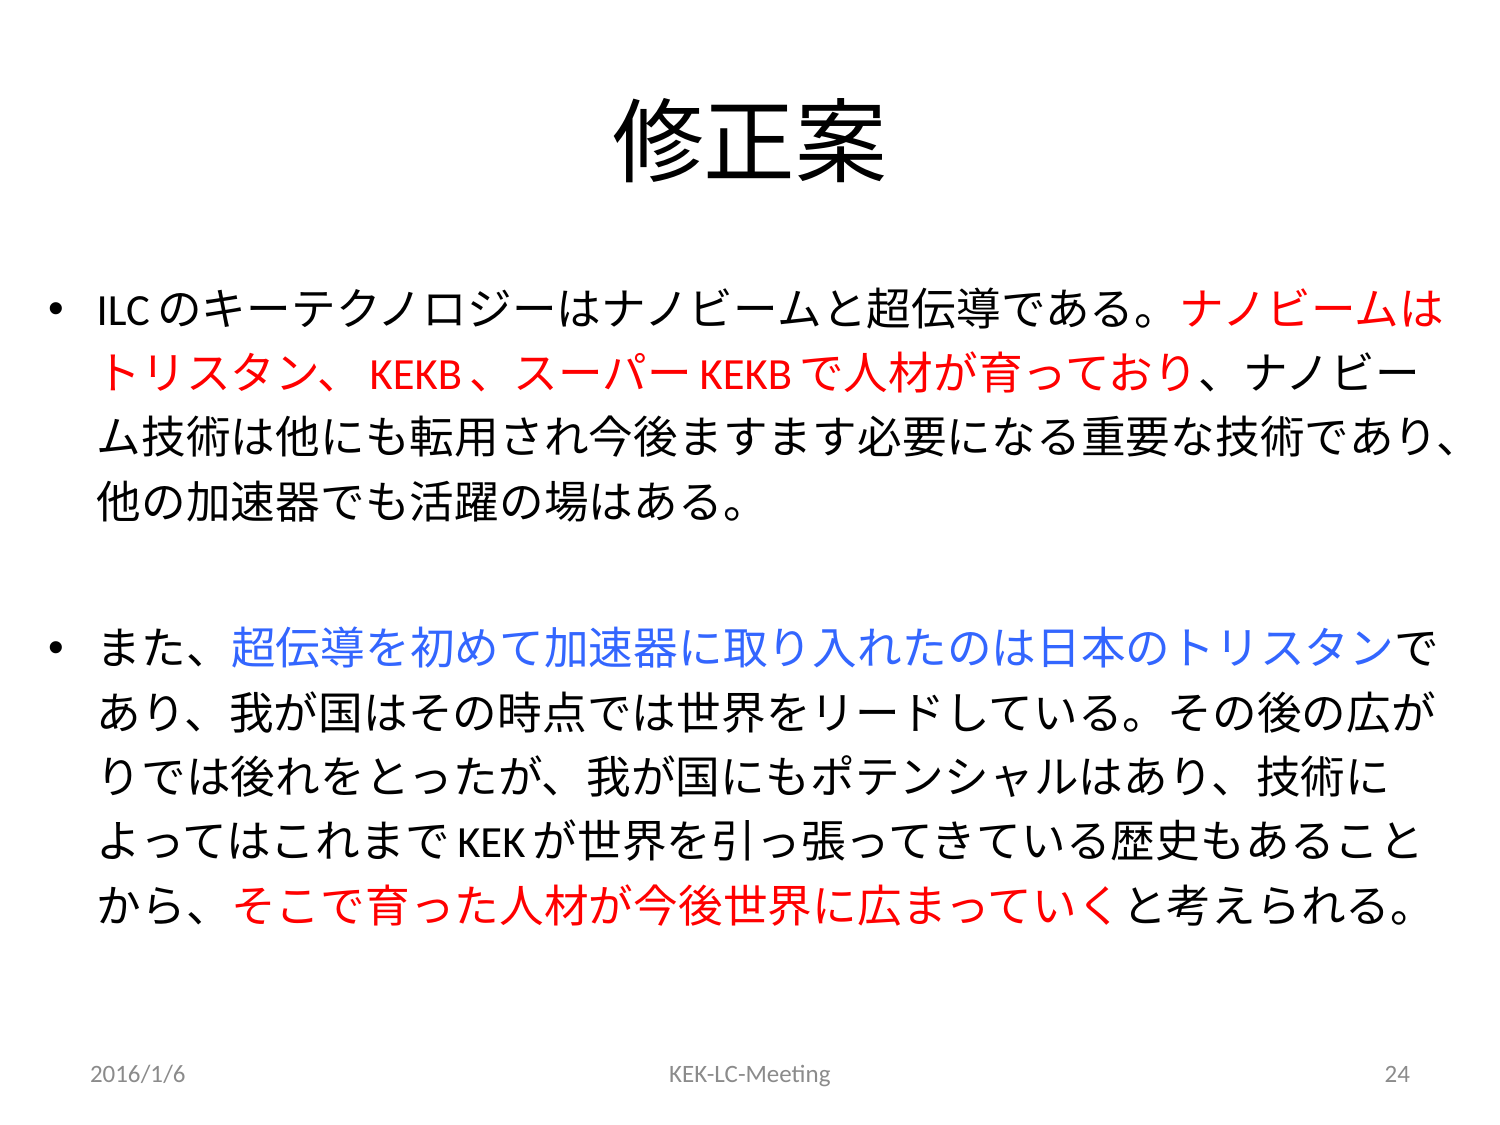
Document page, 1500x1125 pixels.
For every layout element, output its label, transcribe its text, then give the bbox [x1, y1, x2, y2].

footer KEK-LC-Meeting [512, 1042, 988, 1103]
title 修正案 [75, 45, 1425, 233]
slide_number 24 [1074, 1042, 1425, 1103]
list ILCのキーテクノロジーはナノビームと超伝導である。ナノビームはトリスタン、KEKB、スーパーKEKBで人材が育っており、ナノビーム技術は他にも転用され今後ますます必要になる重要な技術であり、他の加速器でも活躍の場はある。 また、超伝導を初めて加速器に取り入れたのは日本のトリスタンであり、我が国はその時点では世界をリードしている。その後の広がりでは後れをとったが、我が国にもポテンシャルはあり、技術によってはこれまでKEKが世界を引っ張ってきている歴史もあることから、そこで育った人材が今後世界に広まっていくと考えられる。 [33, 262, 1463, 1005]
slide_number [75, 1042, 425, 1103]
